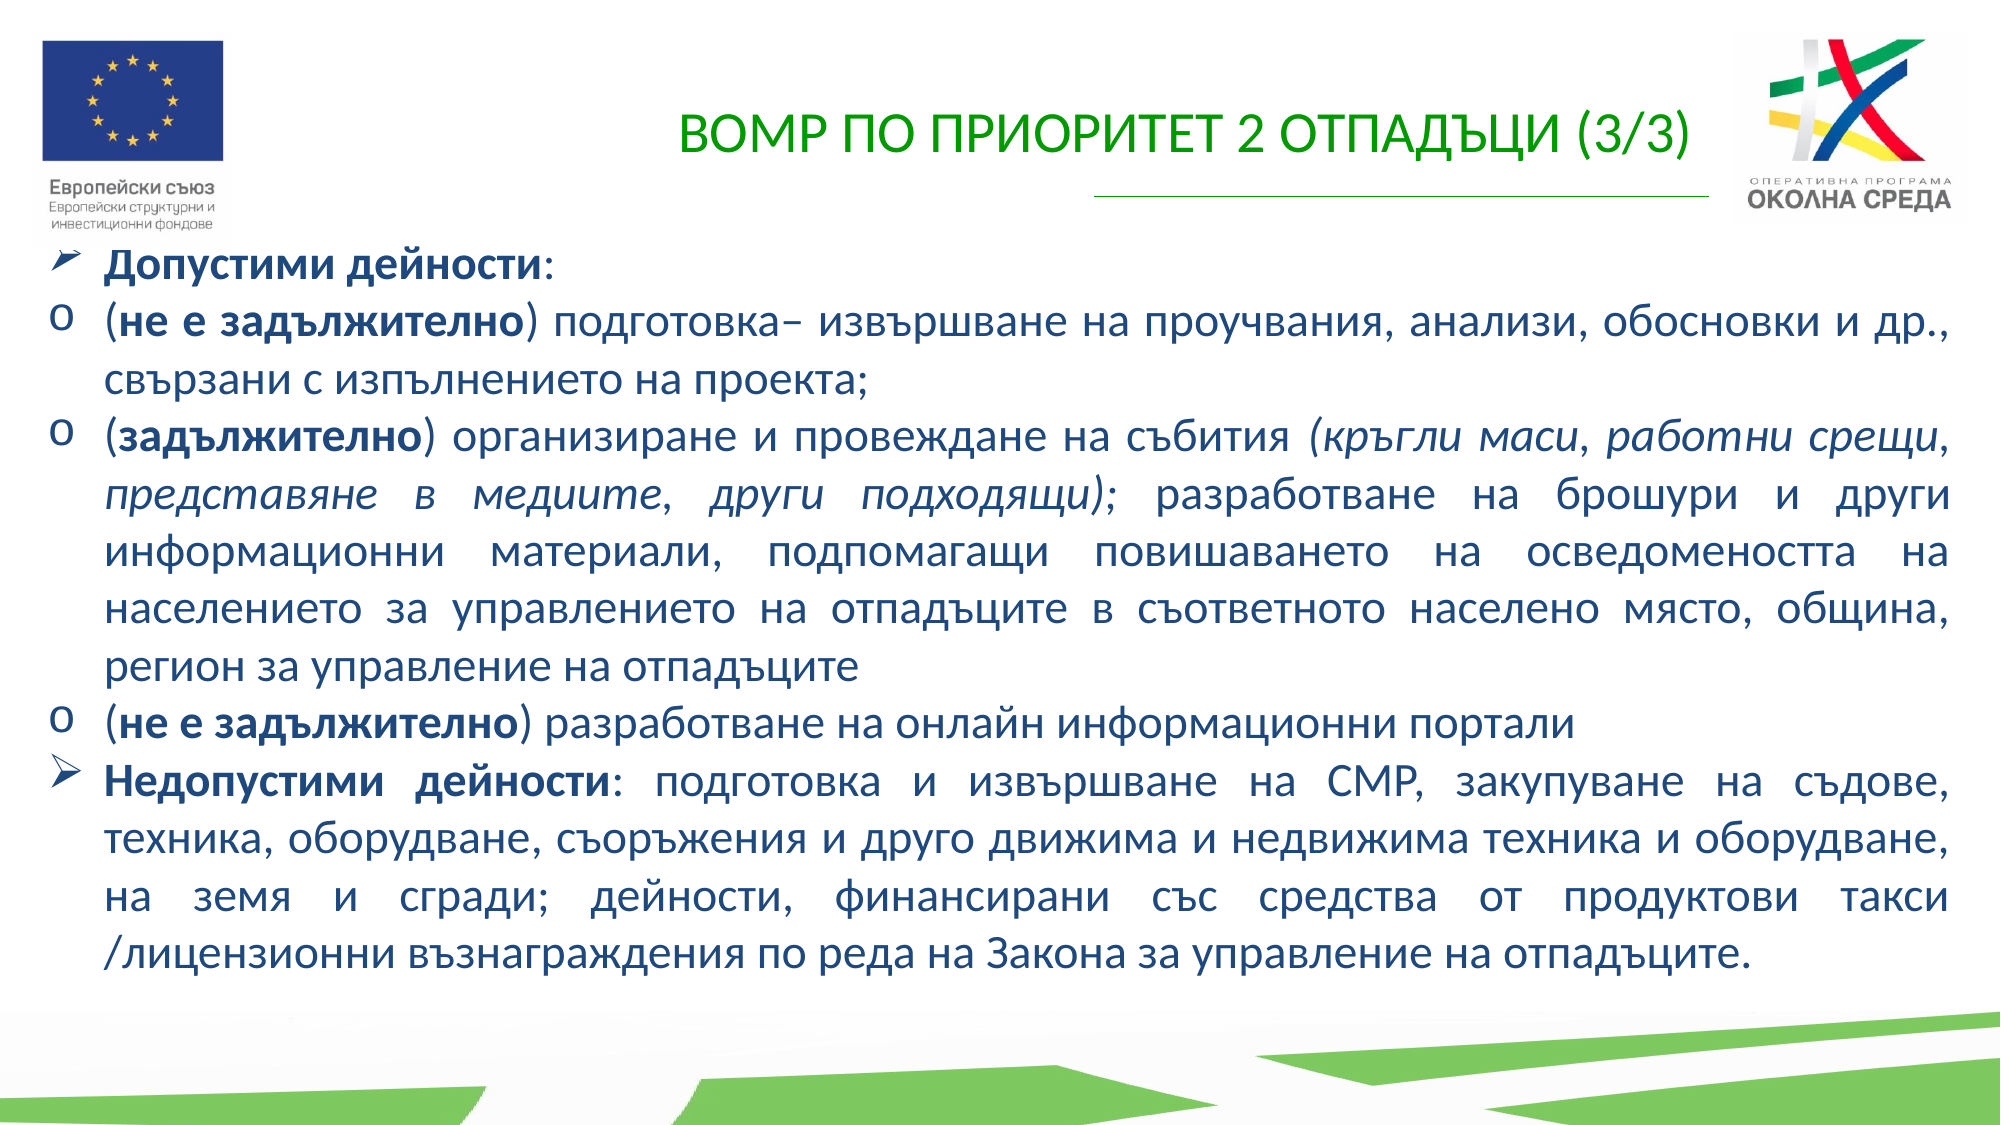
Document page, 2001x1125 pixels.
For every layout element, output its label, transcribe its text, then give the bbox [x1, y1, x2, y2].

text_box Допустими дейности: (не е задължително) подготовка– извършване на проучвания, анализи, обосновки и др., свързани с изпълнението на проекта; (задължително) организиране и провеждане на събития (кръгли маси, работни срещи, представяне в медиите, други подходящи); разработване на брошури и други информационни материали, подпомагащи повишаването на осведомеността на населението за управлението на отпадъците в съответното населено място, община, регион за управление на отпадъците (не е задължително) разработване на онлайн информационни портали Недопустими дейности: подготовка и извършване на СМР, закупуване на съдове, техника, оборудване, съоръжения и друго движима и недвижима техника и оборудване, на земя и сгради; дейности, финансирани със средства от продуктови такси /лицензионни възнаграждения по реда на Закона за управление на отпадъците. [32, 223, 1968, 1008]
picture [1732, 31, 1968, 225]
picture [32, 30, 232, 251]
picture [0, 1011, 2000, 1125]
text_box ВОМР ПО ПРИОРИТЕТ 2 ОТПАДЪЦИ (3/3) [313, 86, 1721, 172]
